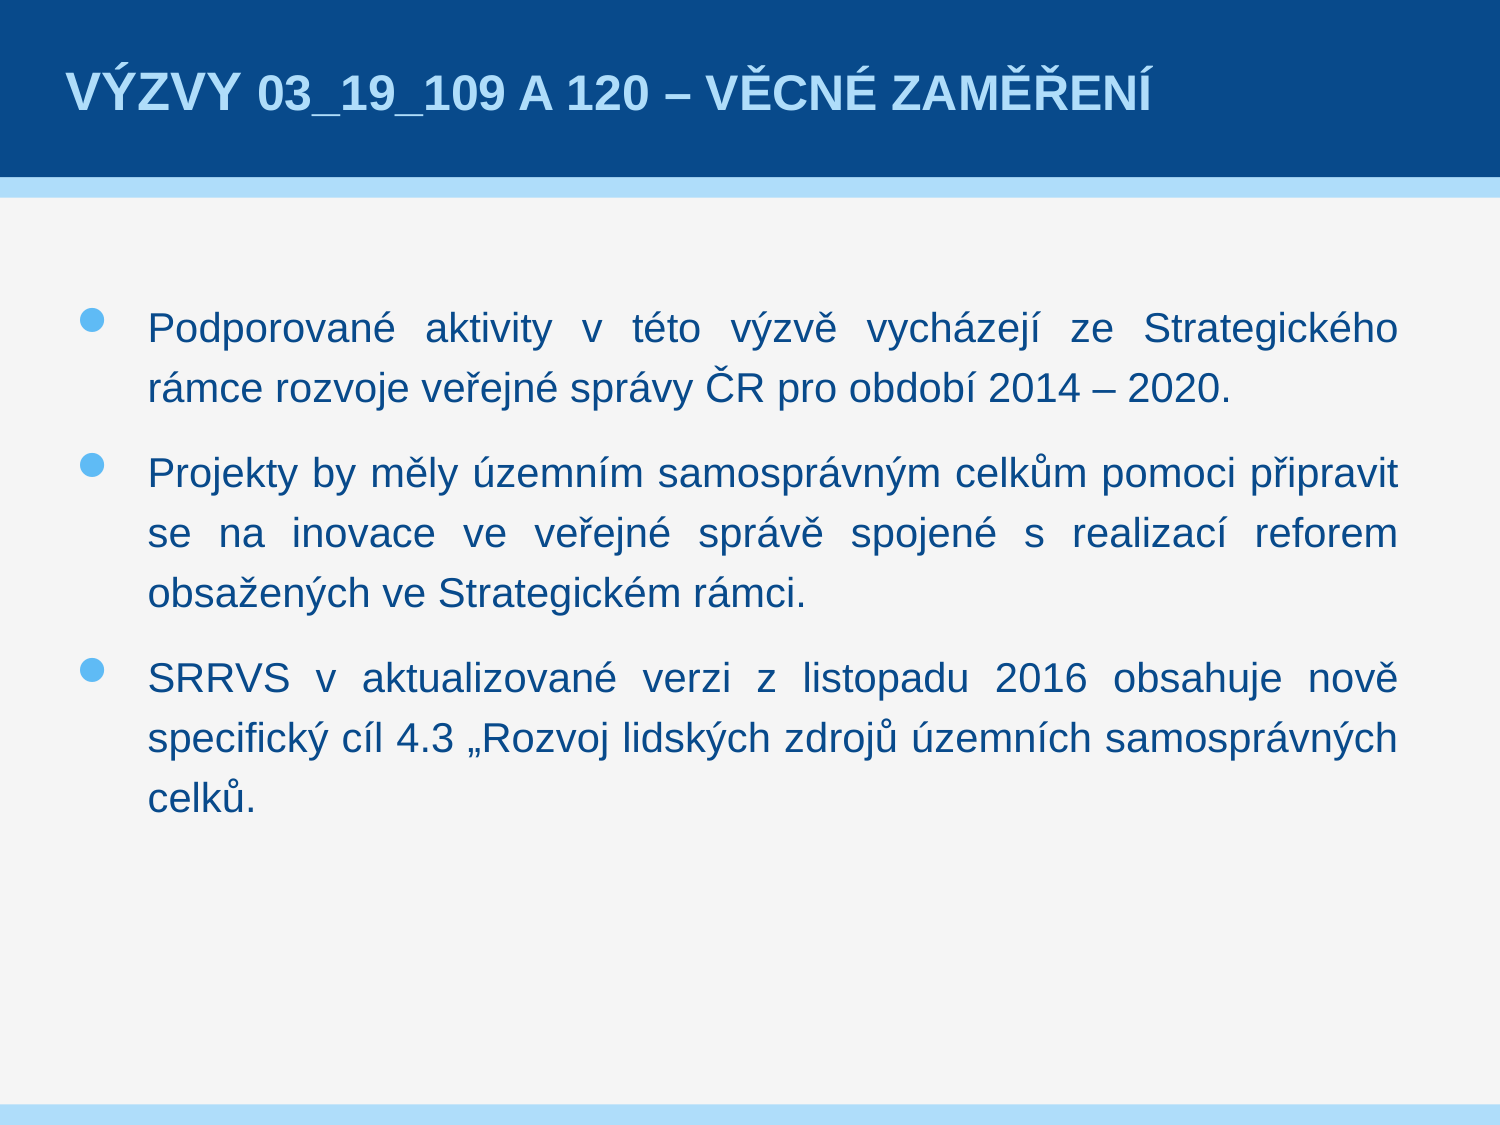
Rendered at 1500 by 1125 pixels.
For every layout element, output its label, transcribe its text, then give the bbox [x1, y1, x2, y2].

title výzvy 03_19_109 a 120 – věcné zaměření [59, 0, 1441, 178]
list Podporované aktivity v této výzvě vycházejí ze Strategického rámce rozvoje veřejné správy ČR pro období 2014 – 2020. Projekty by měly územním samosprávným celkům pomoci připravit se na inovace ve veřejné správě spojené s realizací reforem obsažených ve Strategickém rámci. SRRVS v aktualizované verzi z listopadu 2016 obsahuje nově specifický cíl 4.3 „Rozvoj lidských zdrojů územních samosprávných celků. [76, 290, 1400, 960]
